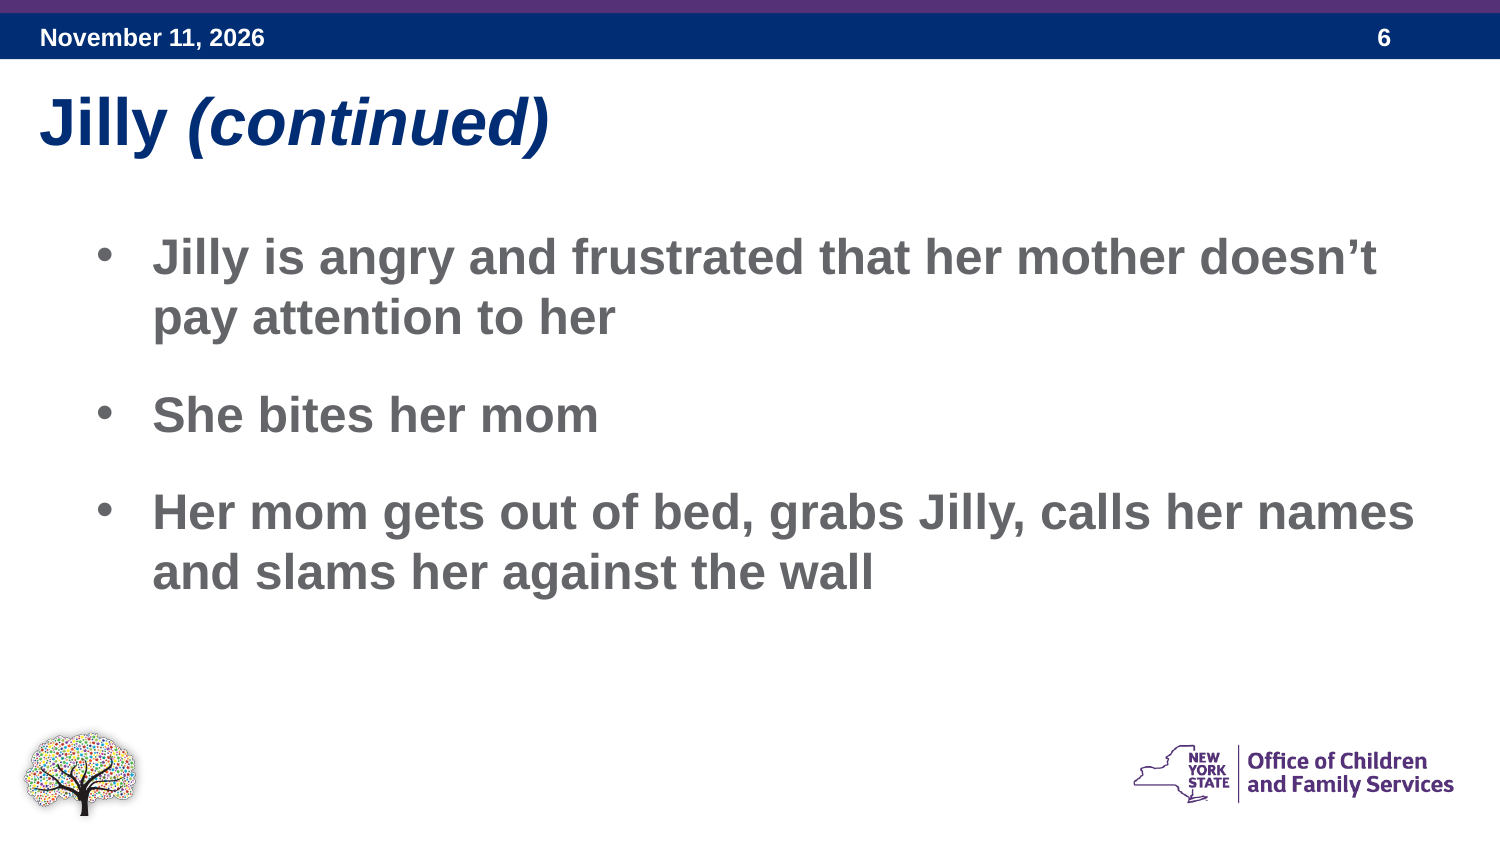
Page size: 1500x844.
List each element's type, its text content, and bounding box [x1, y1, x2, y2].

list Jilly is angry and frustrated that her mother doesn’t pay attention to her She bites her mom Her mom gets out of bed, grabs Jilly, calls her names and slams her against the wall [24, 217, 1450, 722]
list Jilly (continued) [24, 71, 1450, 177]
picture [1123, 734, 1463, 813]
picture [23, 732, 137, 816]
